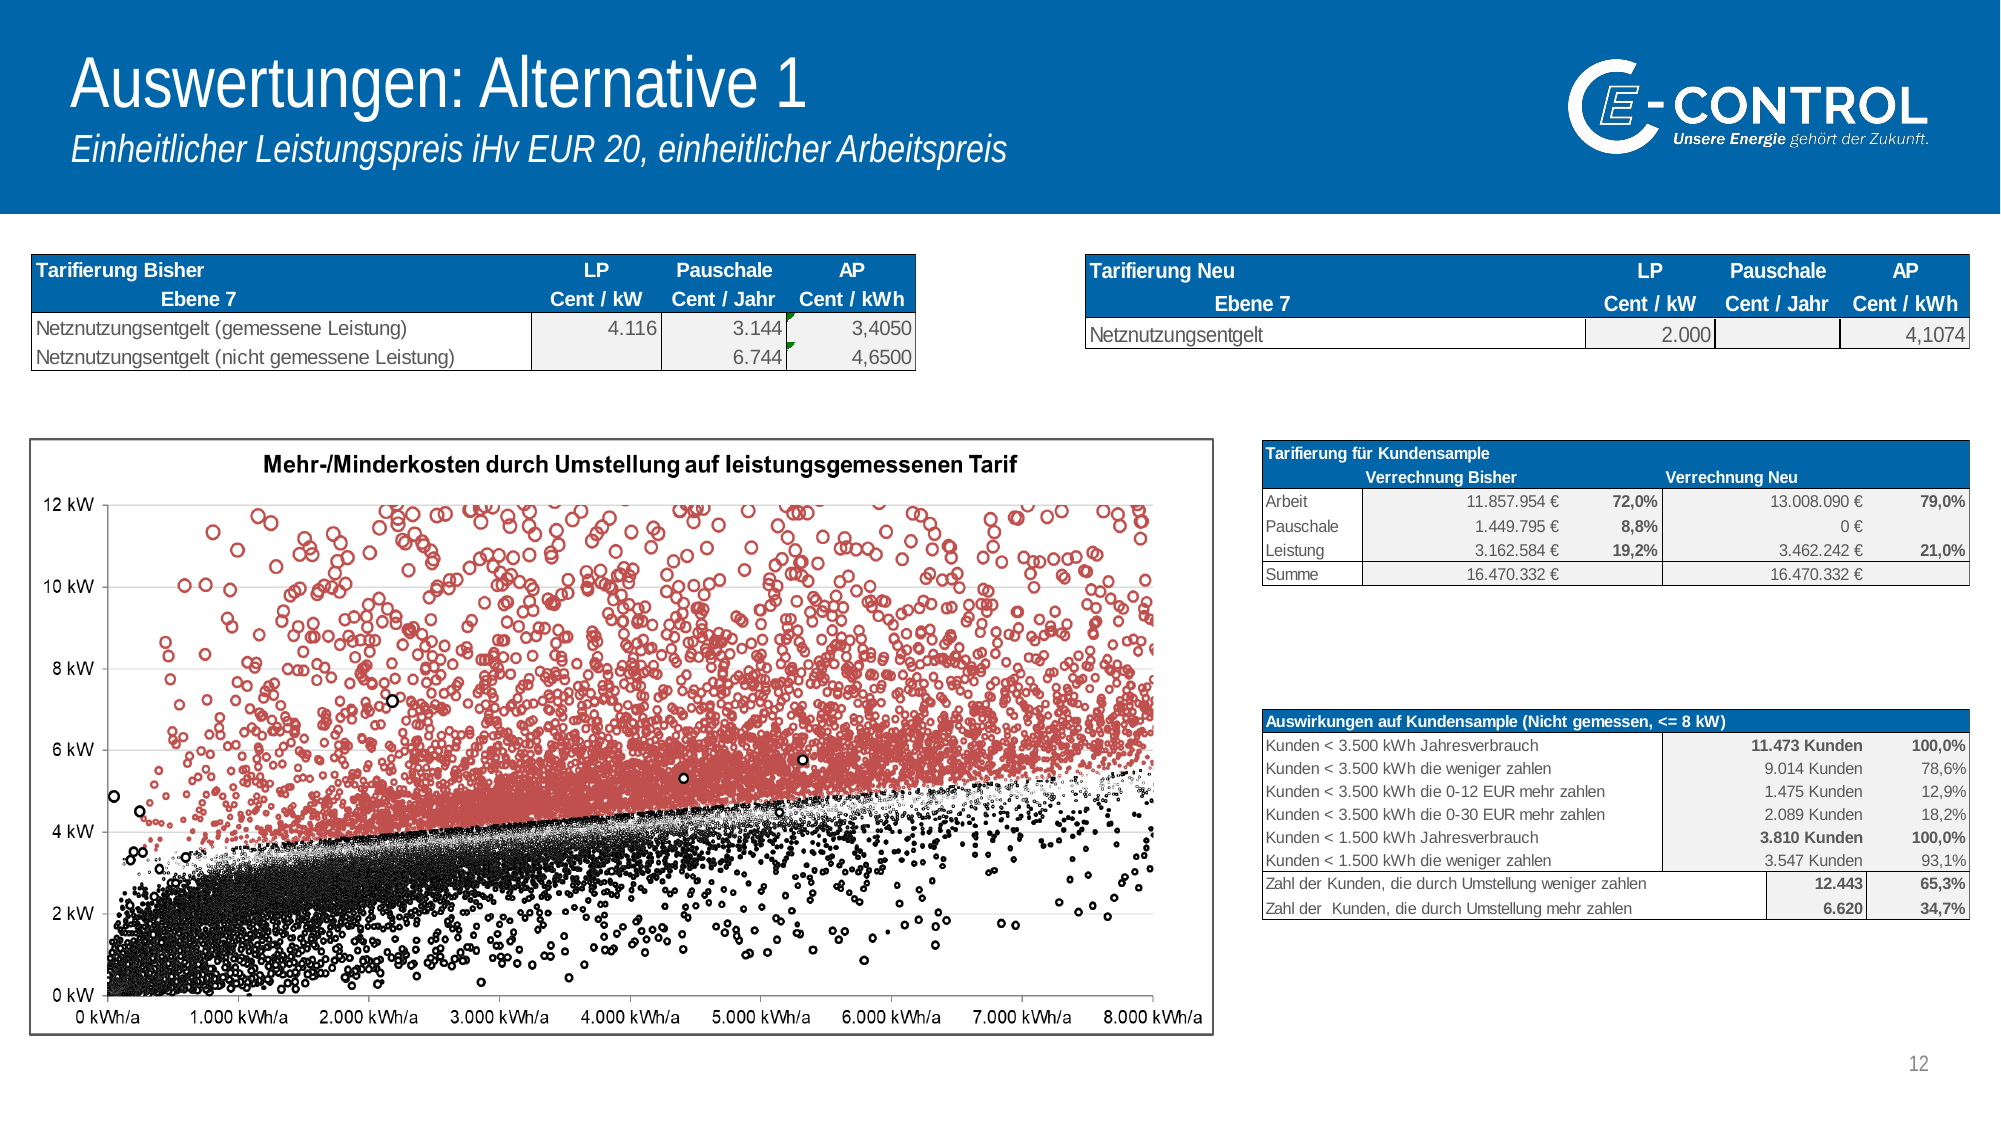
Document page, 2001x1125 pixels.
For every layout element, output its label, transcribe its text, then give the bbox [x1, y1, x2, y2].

picture [30, 253, 917, 372]
slide_number 12 [1692, 1043, 1930, 1083]
picture [1568, 59, 1928, 154]
picture [30, 439, 1213, 1034]
picture [1084, 253, 1971, 350]
picture [1261, 439, 1971, 587]
list Einheitlicher Leistungspreis iHv EUR 20, einheitlicher Arbeitspreis [70, 122, 1528, 171]
title Auswertungen: Alternative 1 [70, 42, 1528, 122]
picture [1261, 708, 1971, 921]
